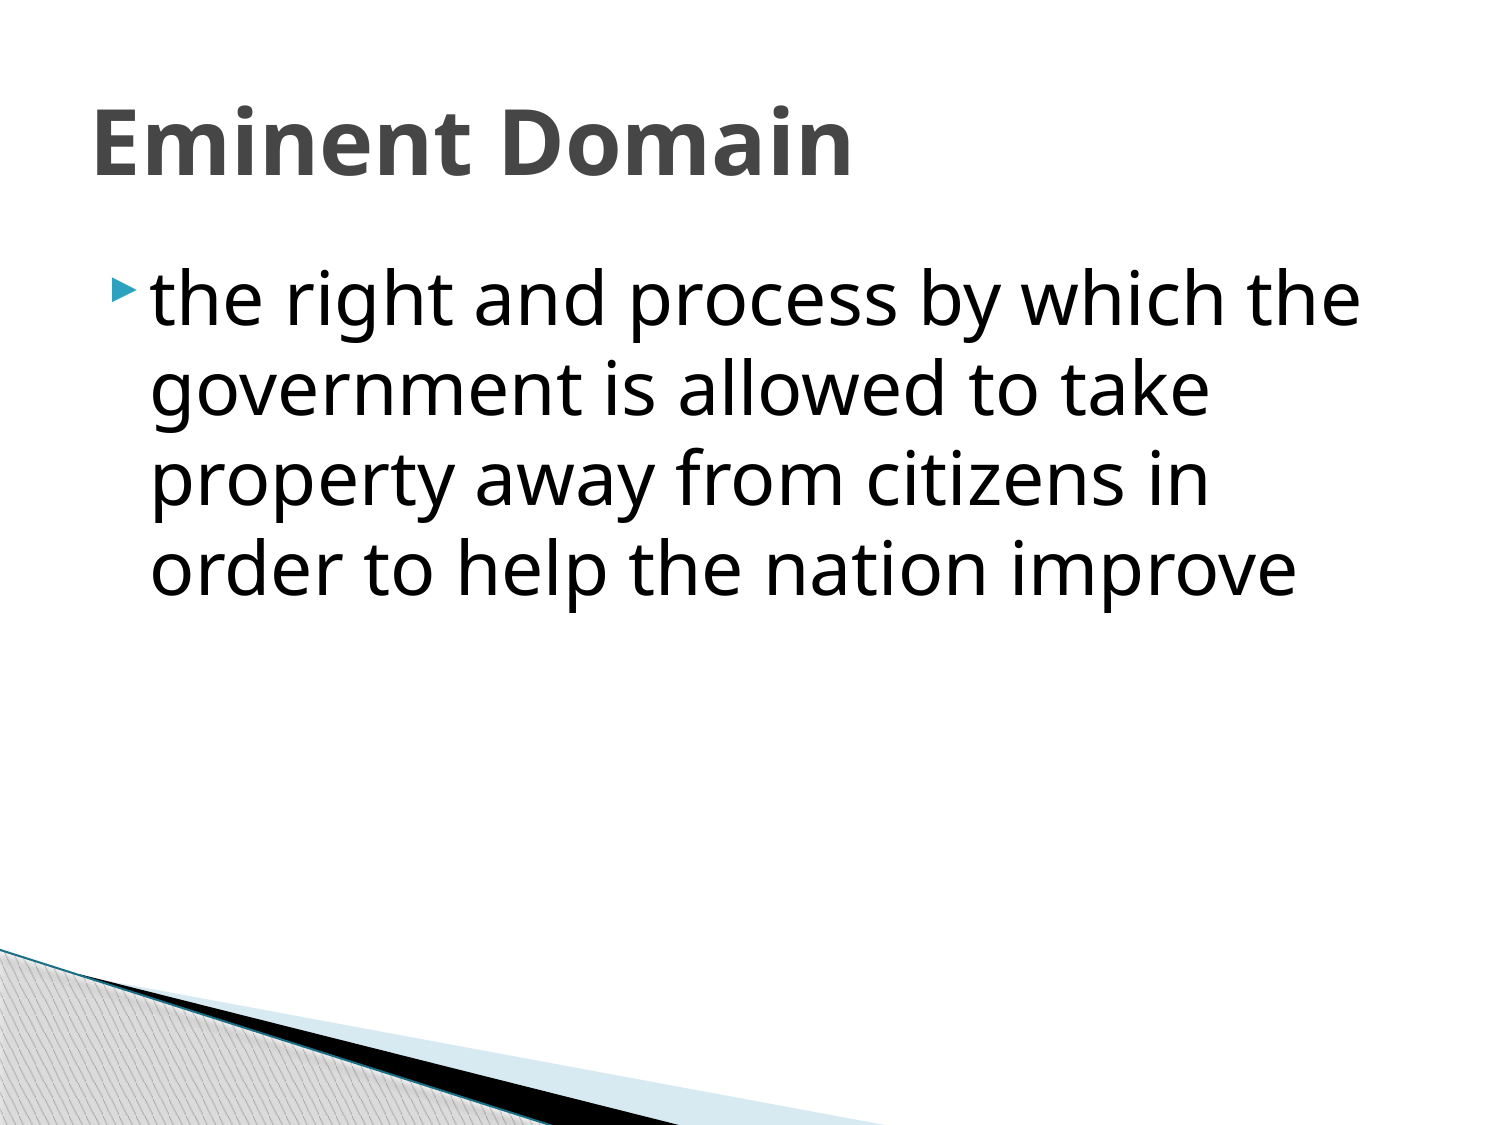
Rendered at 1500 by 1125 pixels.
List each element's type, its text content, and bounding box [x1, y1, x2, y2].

title Eminent Domain [75, 45, 1425, 233]
list the right and process by which the government is allowed to take property away from citizens in order to help the nation improve [75, 243, 1425, 986]
